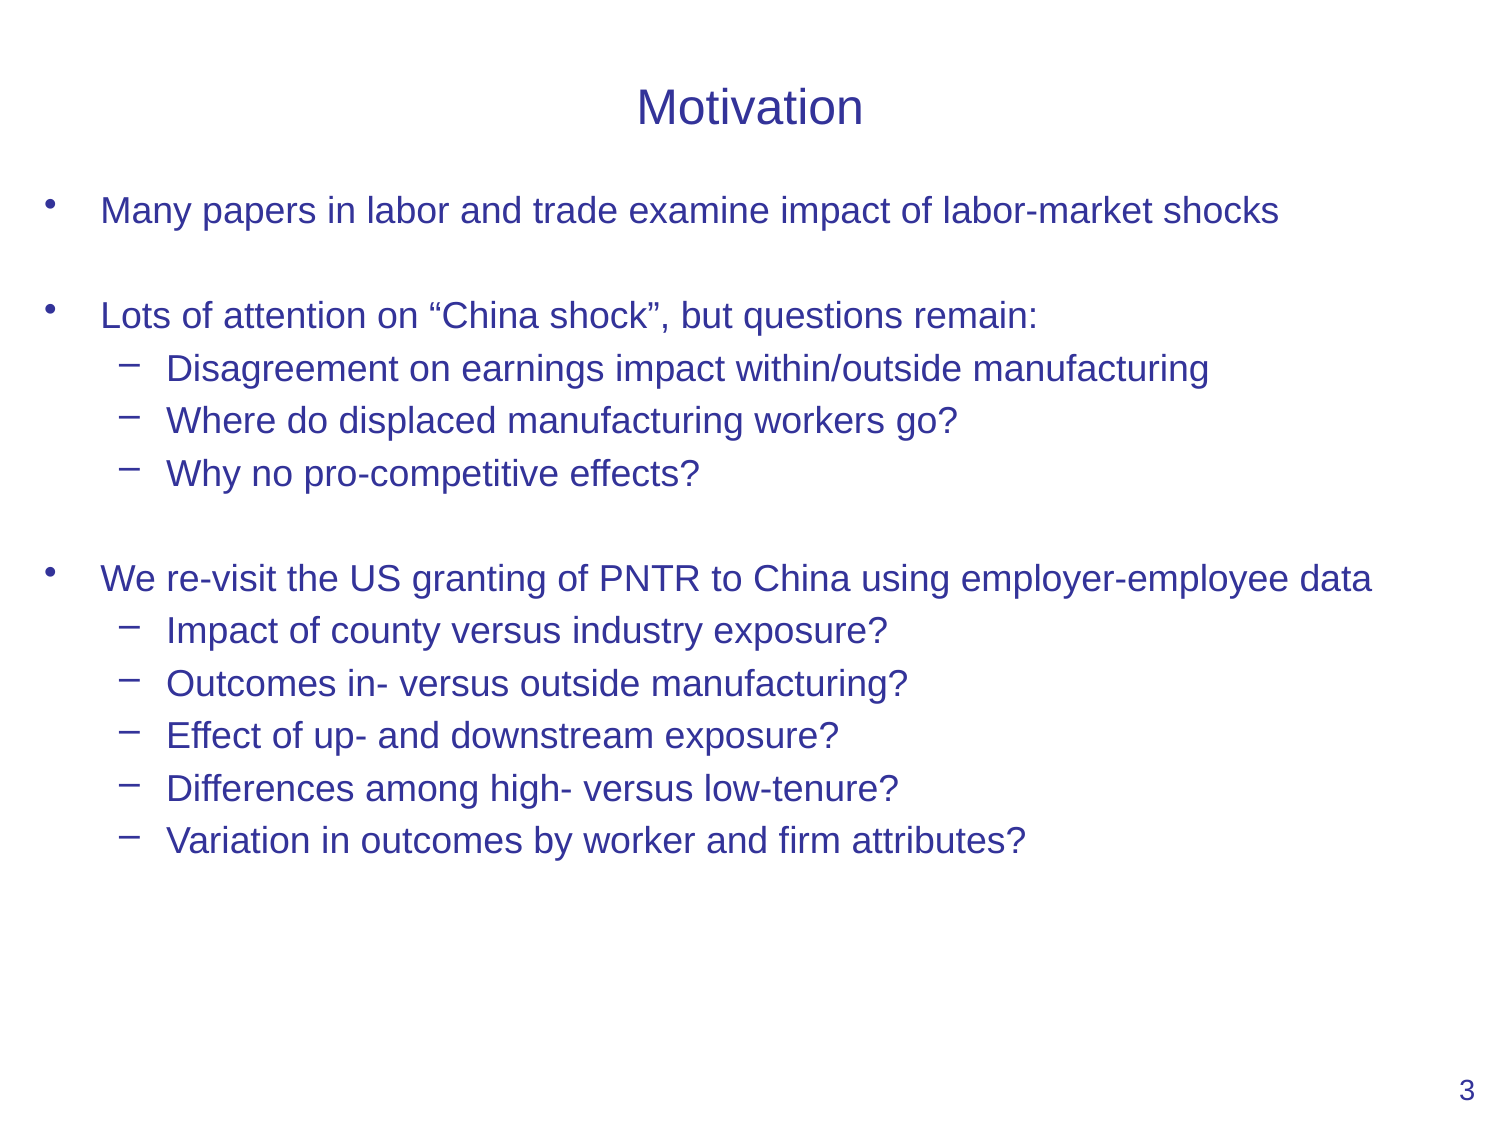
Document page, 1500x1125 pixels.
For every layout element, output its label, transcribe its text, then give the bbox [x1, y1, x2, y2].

list Many papers in labor and trade examine impact of labor-market shocks Lots of attention on “China shock”, but questions remain: Disagreement on earnings impact within/outside manufacturing Where do displaced manufacturing workers go? Why no pro-competitive effects? We re-visit the US granting of PNTR to China using employer-employee data Impact of county versus industry exposure? Outcomes in- versus outside manufacturing? Effect of up- and downstream exposure? Differences among high- versus low-tenure? Variation in outcomes by worker and firm attributes? [28, 178, 1476, 1125]
slide_number 3 [1408, 1028, 1491, 1108]
title Motivation [57, 44, 1443, 165]
